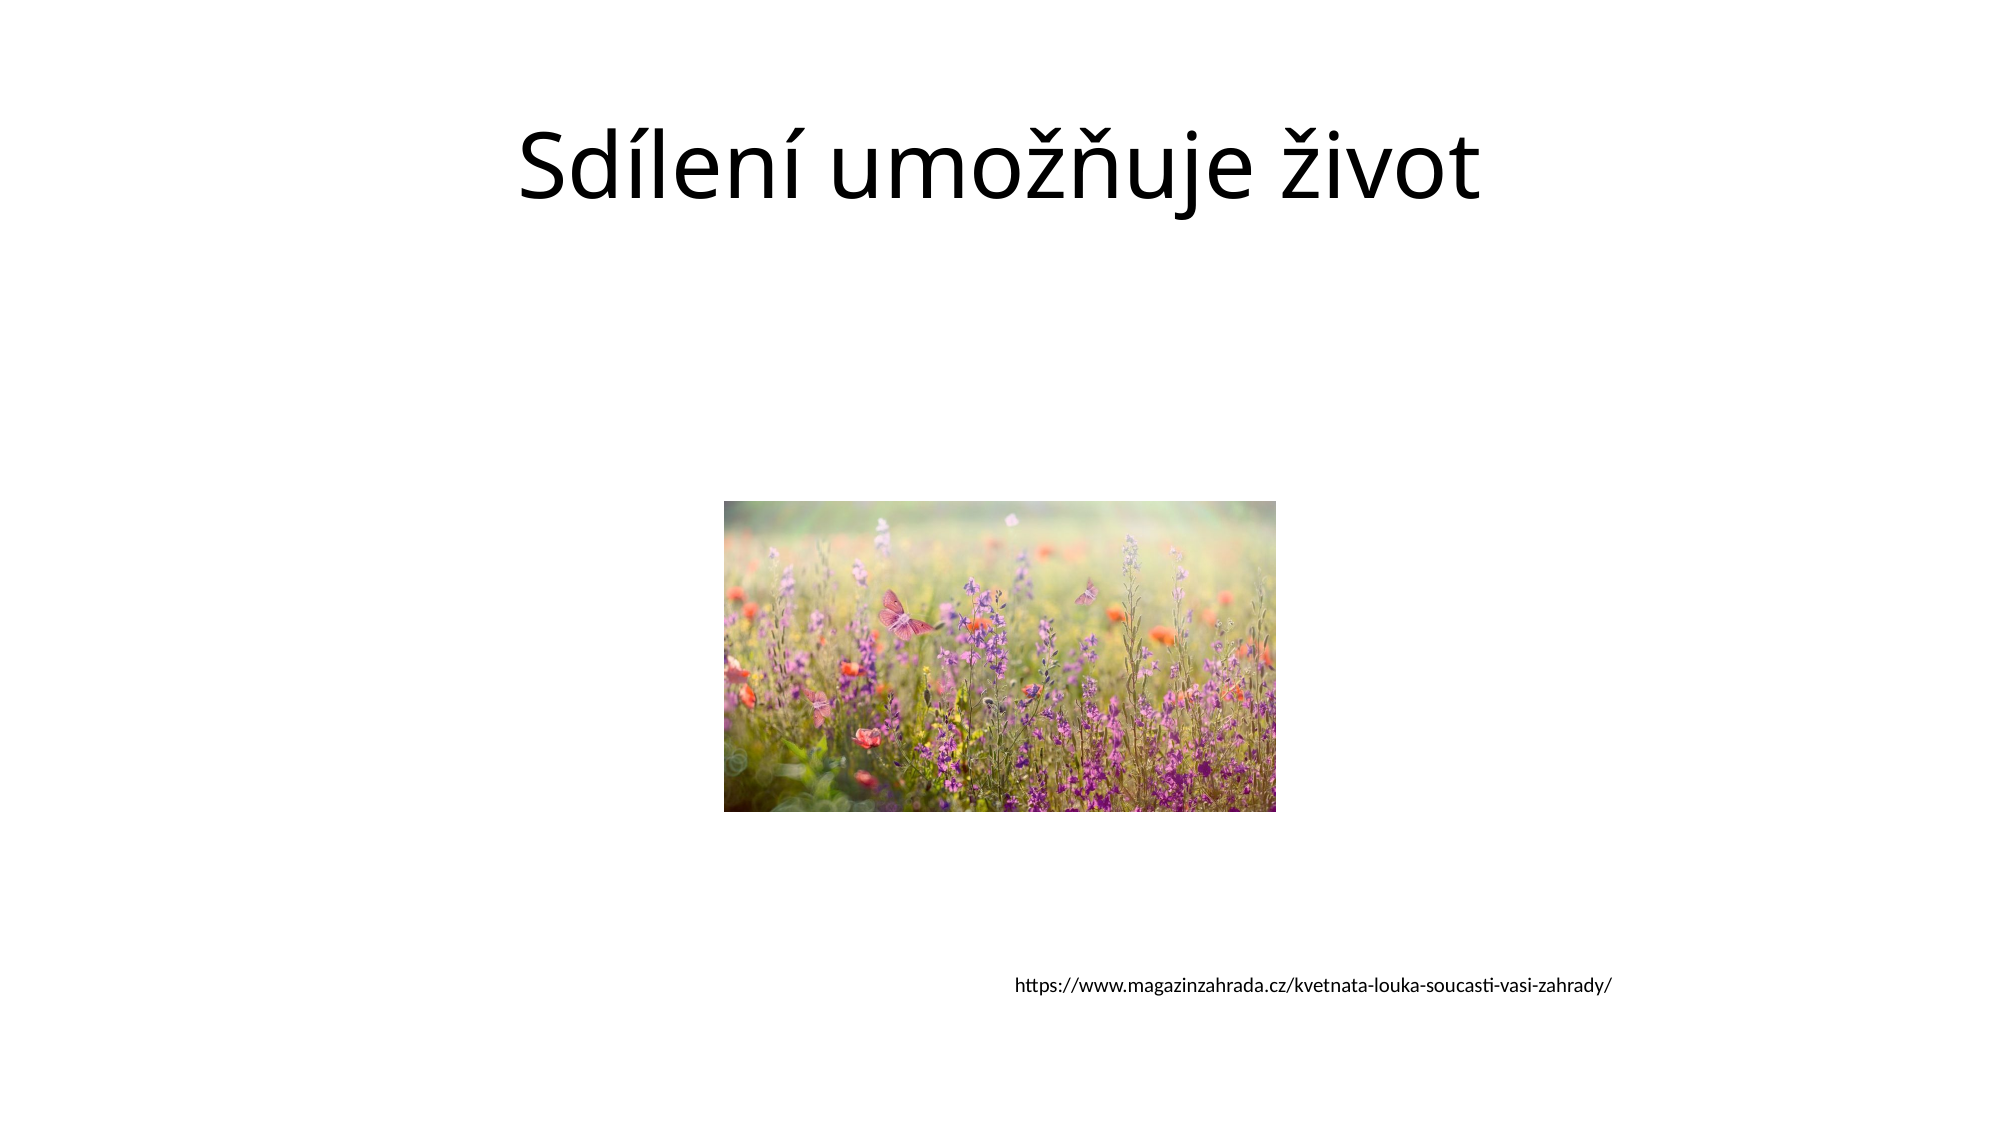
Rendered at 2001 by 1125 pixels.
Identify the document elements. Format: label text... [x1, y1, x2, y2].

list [723, 501, 1276, 812]
title Sdílení umožňuje život [137, 59, 1863, 278]
text_box https://www.magazinzahrada.cz/kvetnata-louka-soucasti-vasi-zahrady/ [999, 964, 2000, 1004]
